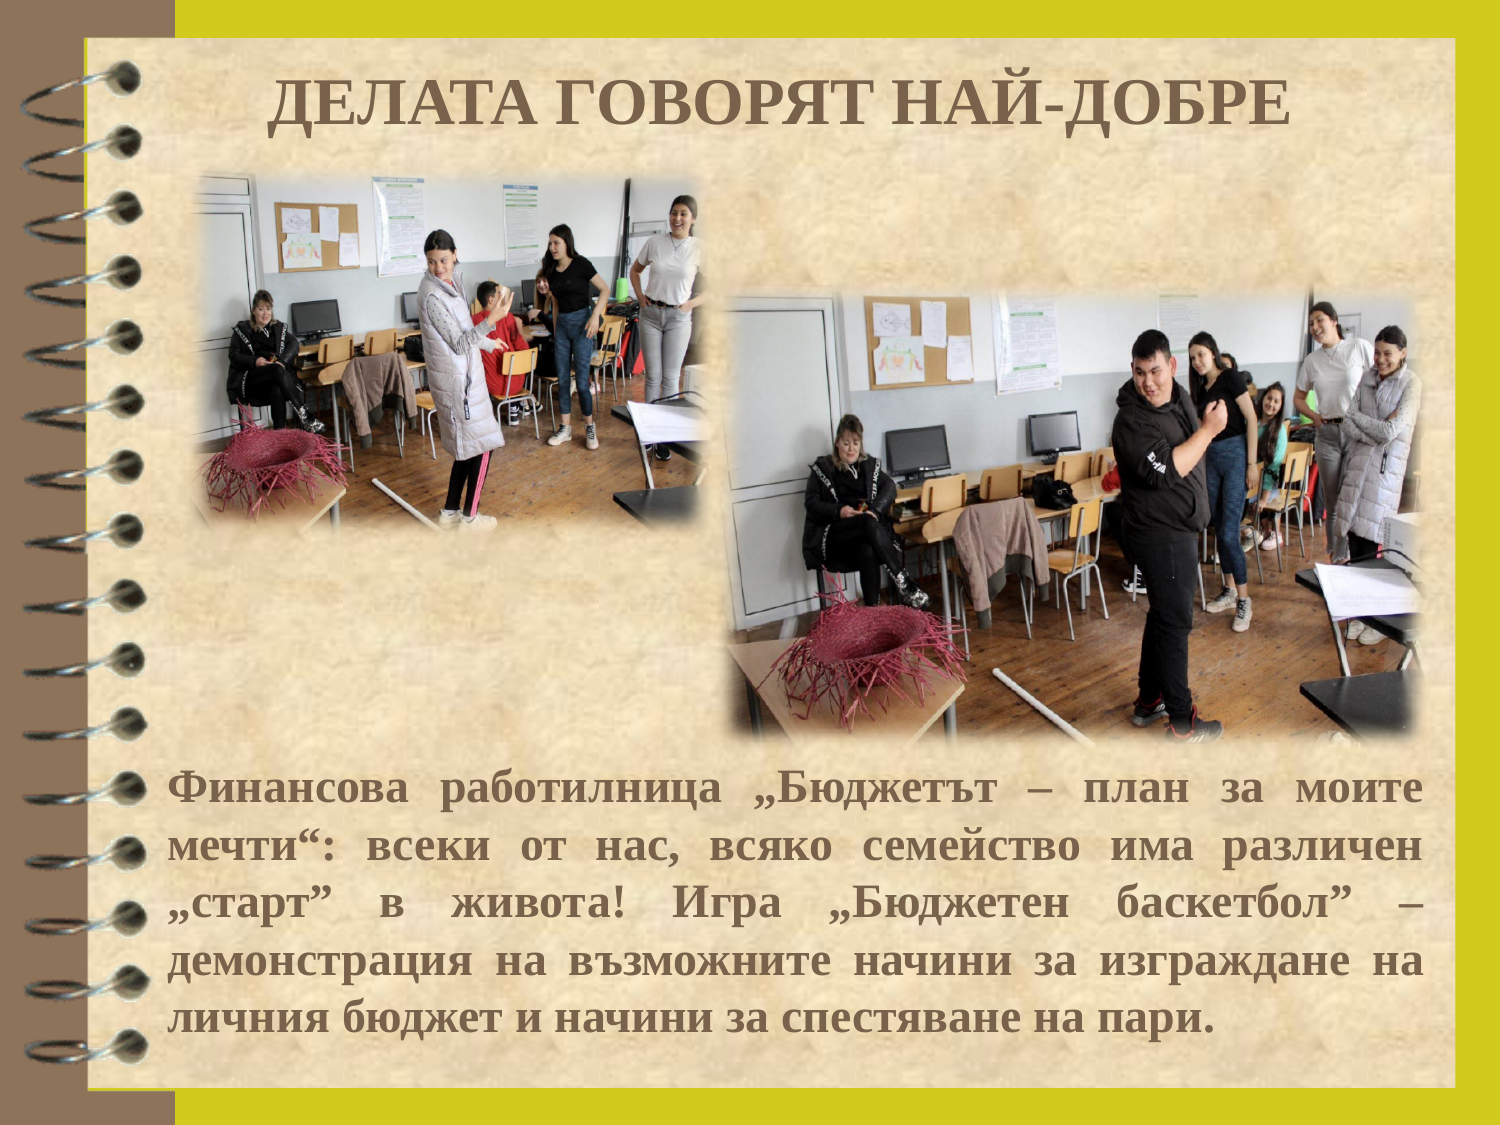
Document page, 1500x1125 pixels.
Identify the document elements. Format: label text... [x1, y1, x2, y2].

picture [0, 0, 1456, 1125]
subtitle Финансова работилница „Бюджетът – план за моите мечти“: всеки от нас, всяко семейство има различен „старт” в живота! Игра „Бюджетен баскетбол” – демонстрация на възможните начини за изграждане на личния бюджет и начини за спестяване на пари. [152, 747, 1441, 1035]
title ДЕЛАТА ГОВОРЯТ НАЙ-ДОБРЕ [252, 35, 1454, 160]
